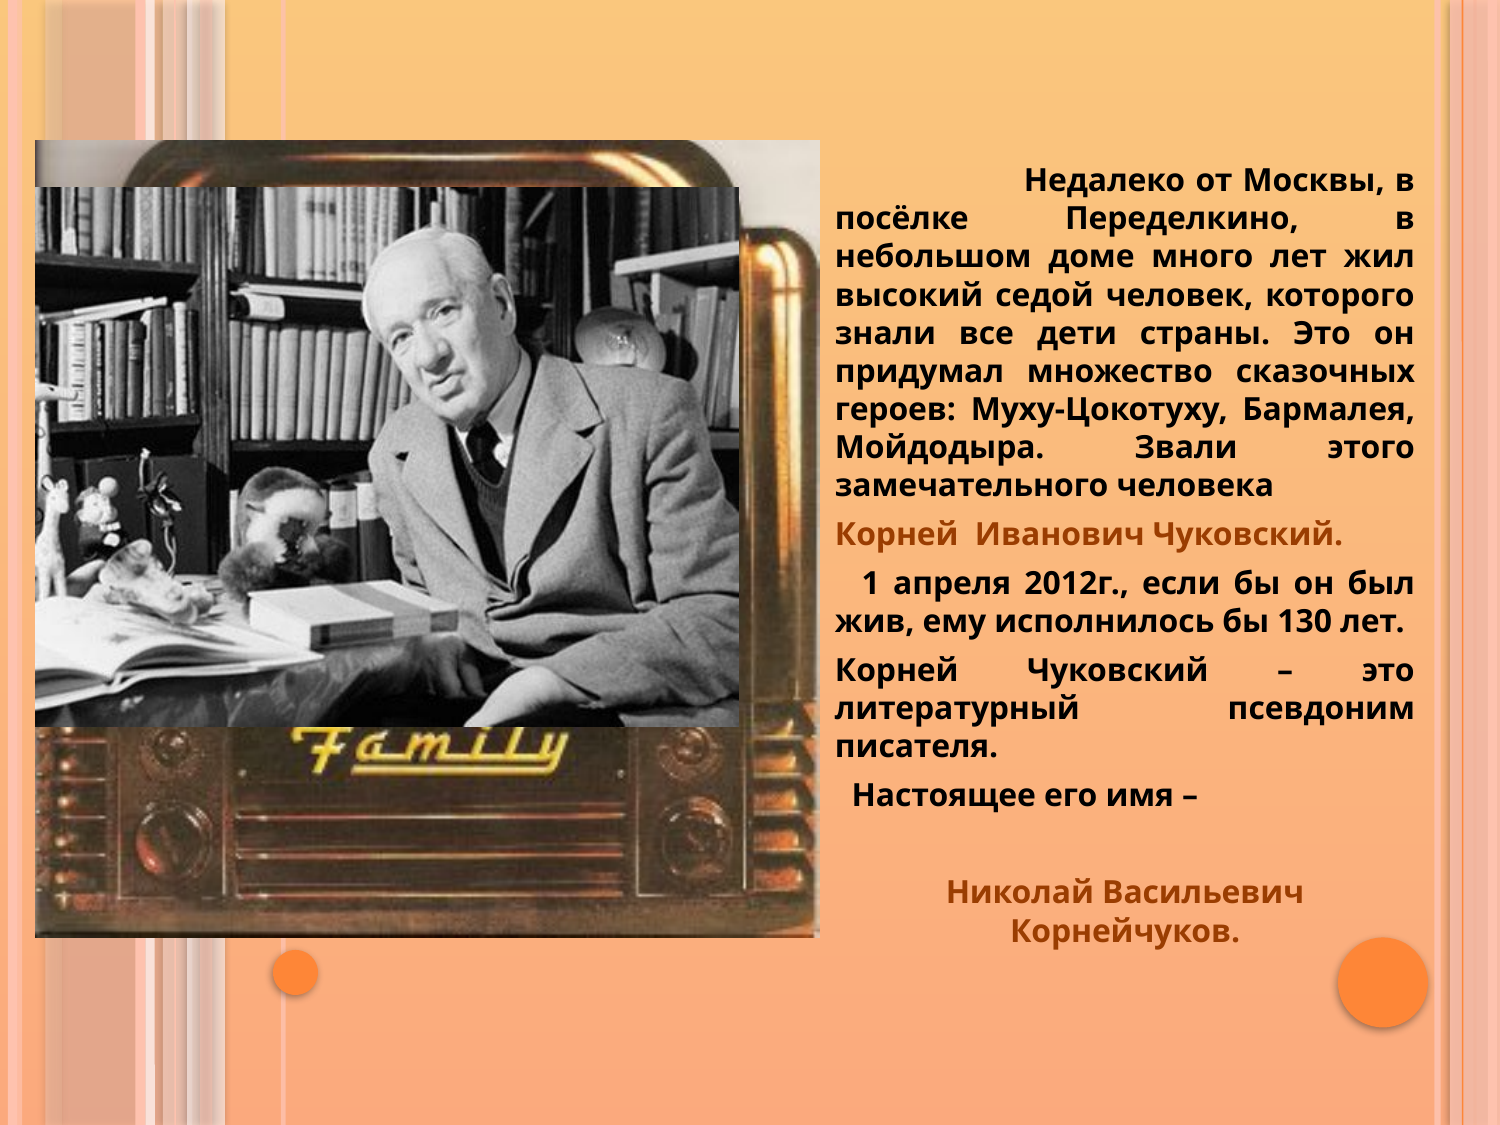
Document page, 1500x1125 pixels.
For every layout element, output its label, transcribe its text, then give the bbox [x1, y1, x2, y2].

picture [34, 140, 821, 938]
list Недалеко от Москвы, в посёлке Переделкино, в небольшом доме много лет жил высокий седой человек, которого знали все дети страны. Это он придумал множество сказочных героев: Муху-Цокотуху, Бармалея, Мойдодыра. Звали этого замечательного человека Корней Иванович Чуковский. 1 апреля 2012г., если бы он был жив, ему исполнилось бы 130 лет. Корней Чуковский – это литературный псевдоним писателя. Настоящее его имя – Николай Васильевич Корнейчуков. [820, 152, 1430, 1020]
